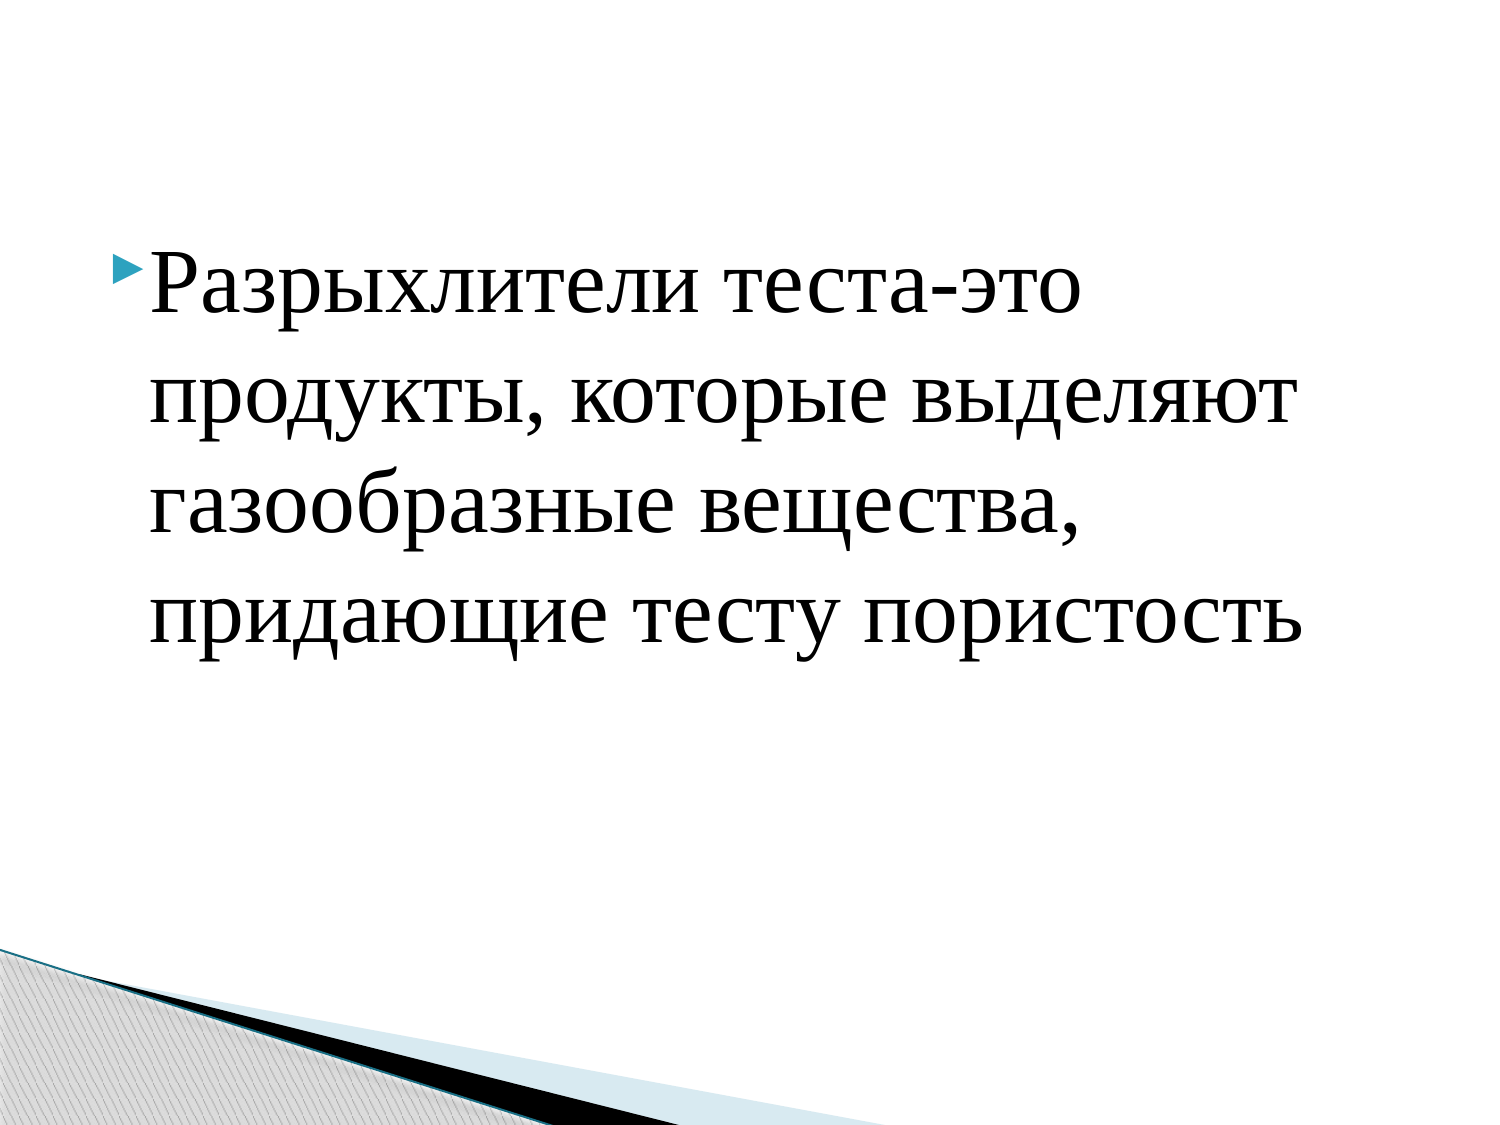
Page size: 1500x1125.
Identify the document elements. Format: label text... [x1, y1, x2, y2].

list Разрыхлители теста-это продукты, которые выделяют газообразные вещества, придающие тесту пористость [75, 137, 1425, 986]
